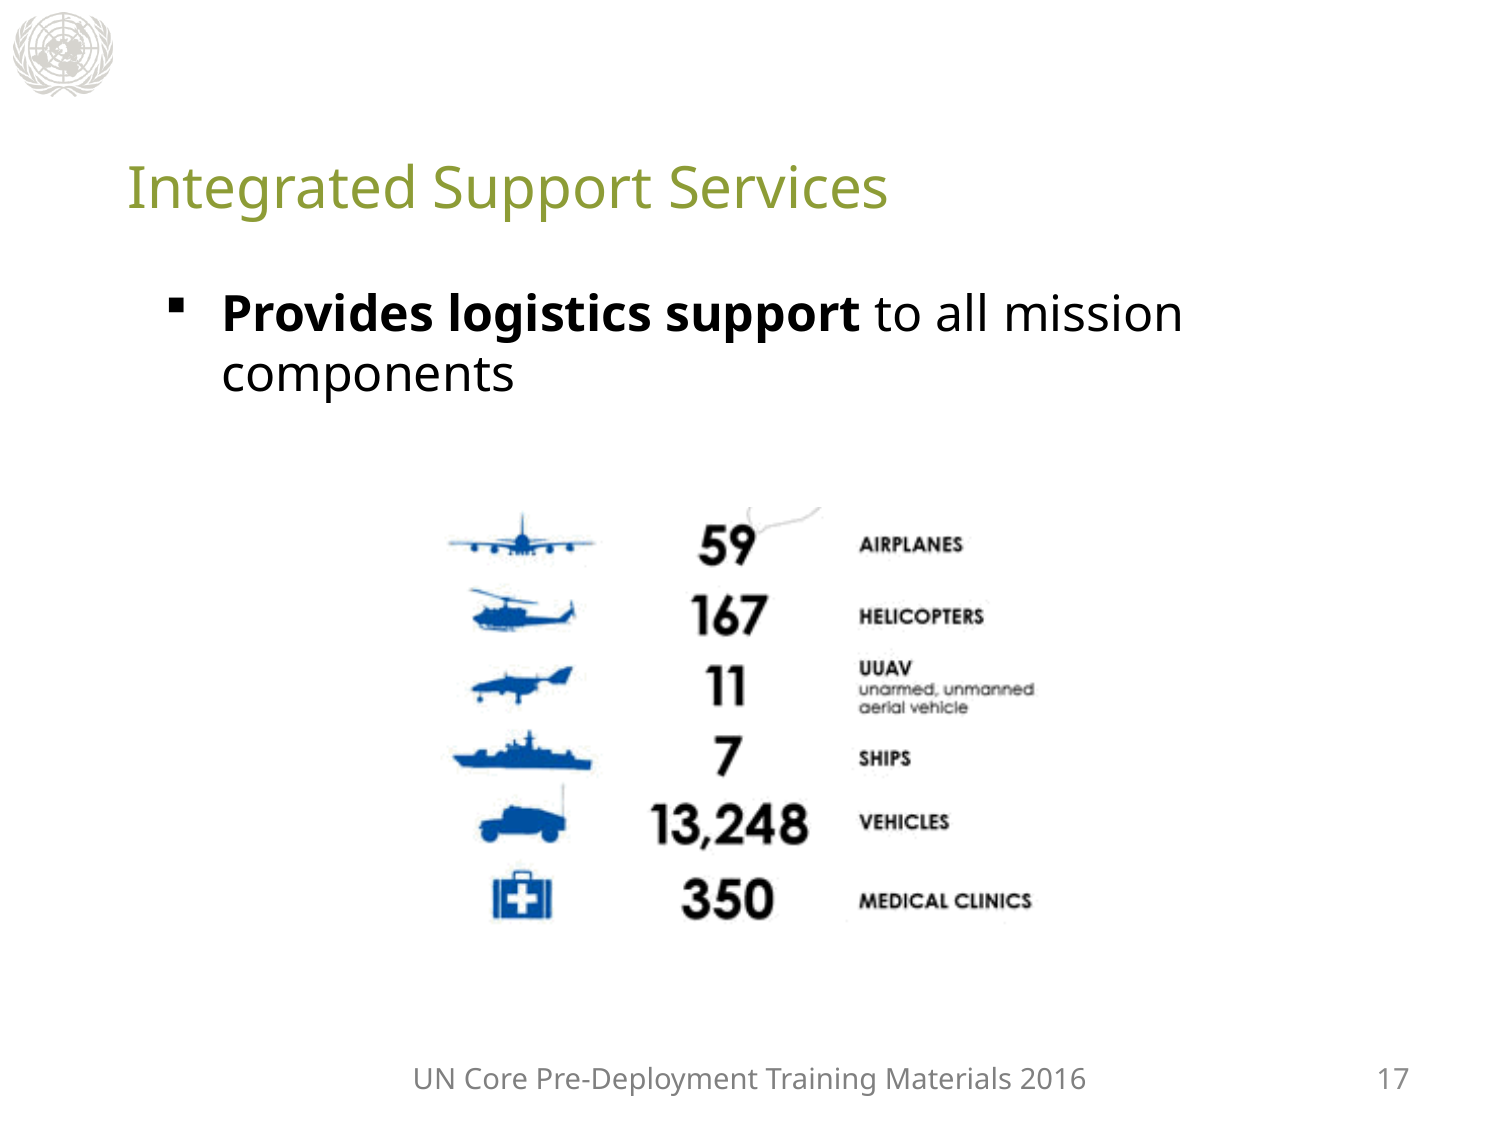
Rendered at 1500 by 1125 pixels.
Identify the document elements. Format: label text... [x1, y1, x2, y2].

text_box Integrated Support Services [112, 142, 1450, 228]
picture [13, 12, 113, 97]
slide_number 17 [1074, 1052, 1425, 1104]
picture [434, 506, 1065, 963]
text_box Provides logistics support to all mission components [149, 274, 1363, 409]
text_box UN Core Pre-Deployment Training Materials 2016 [350, 1052, 1074, 1103]
